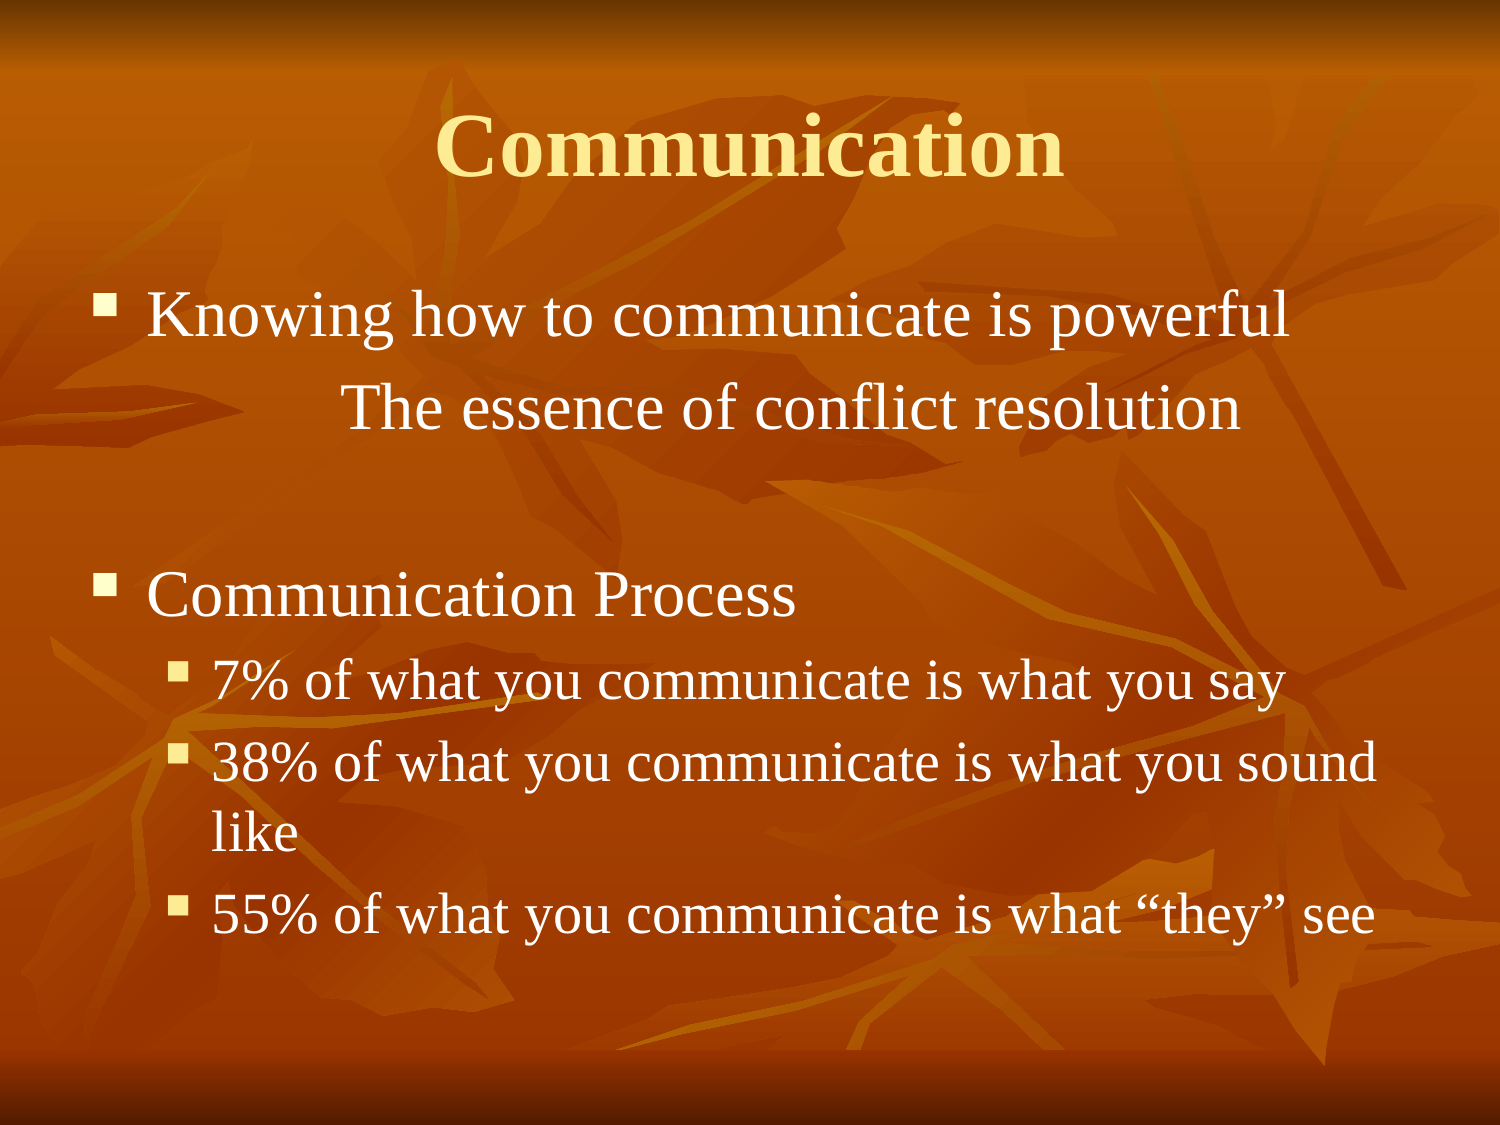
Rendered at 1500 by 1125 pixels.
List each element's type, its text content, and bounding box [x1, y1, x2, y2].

title Communication [75, 45, 1425, 234]
list Knowing how to communicate is powerful The essence of conflict resolution Communication Process 7% of what you communicate is what you say 38% of what you communicate is what you sound like 55% of what you communicate is what “they” see [75, 262, 1425, 1006]
